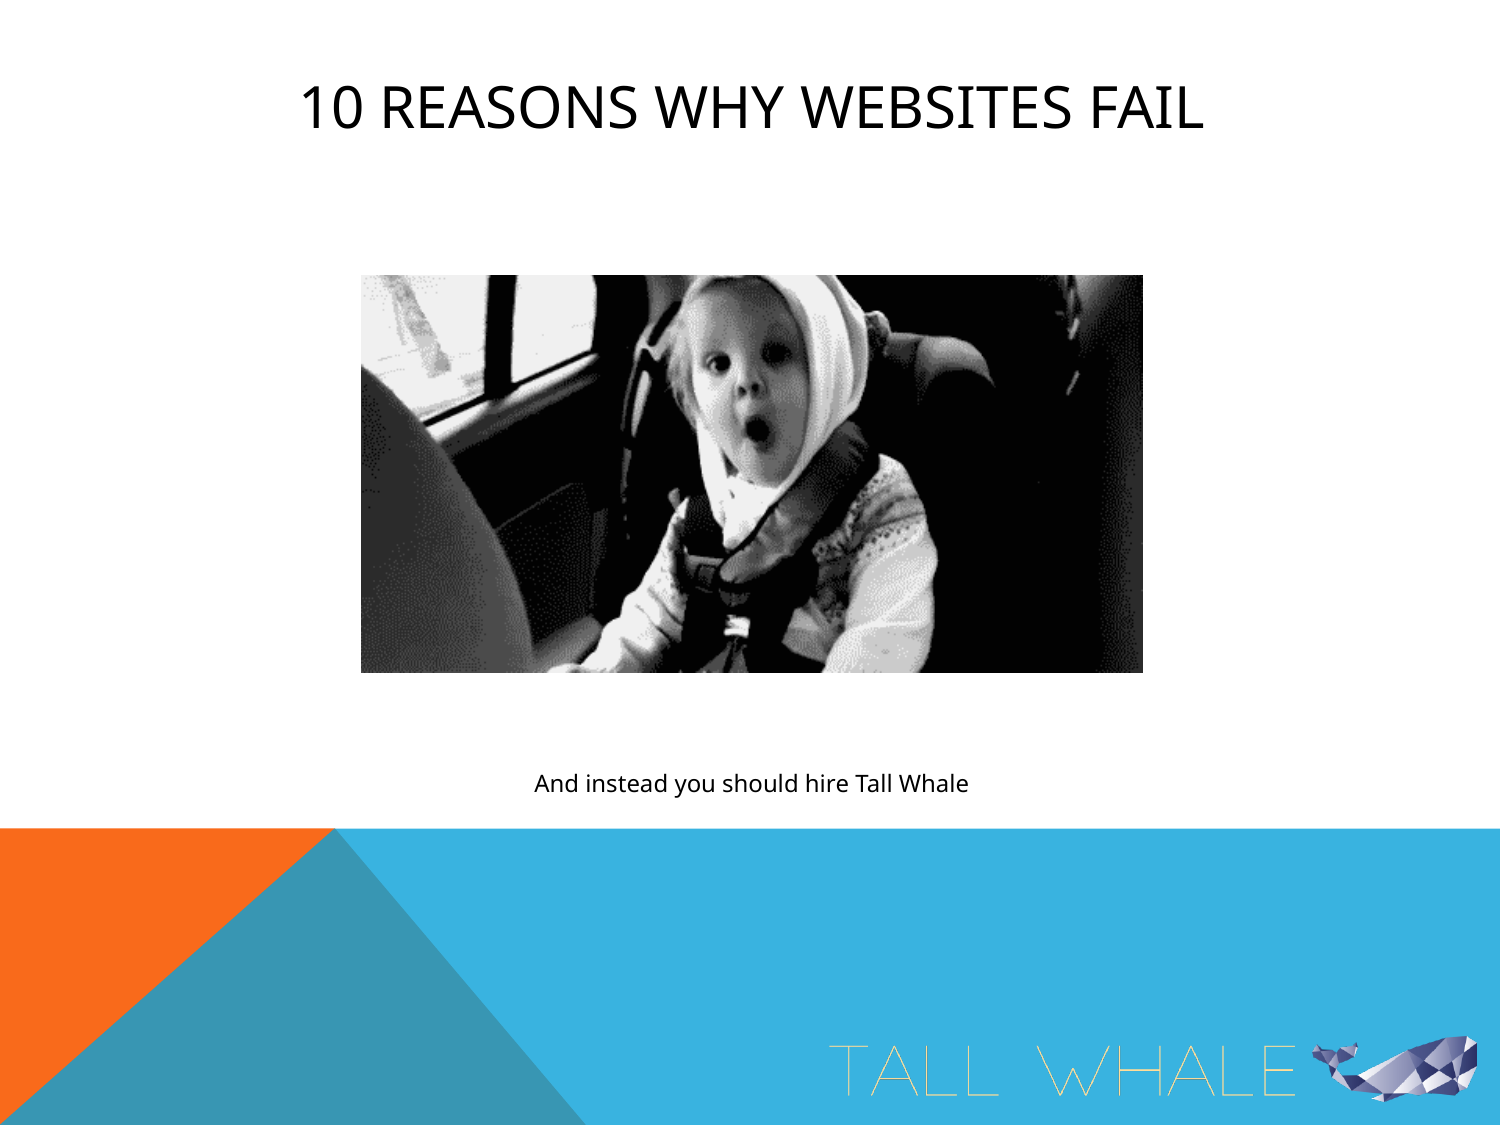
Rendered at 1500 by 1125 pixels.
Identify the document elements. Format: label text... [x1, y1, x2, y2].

picture [824, 1035, 1477, 1102]
title 10 reasons Why websites fail [135, 60, 1369, 150]
text_box And instead you should hire Tall Whale [483, 760, 1021, 824]
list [360, 275, 1143, 673]
